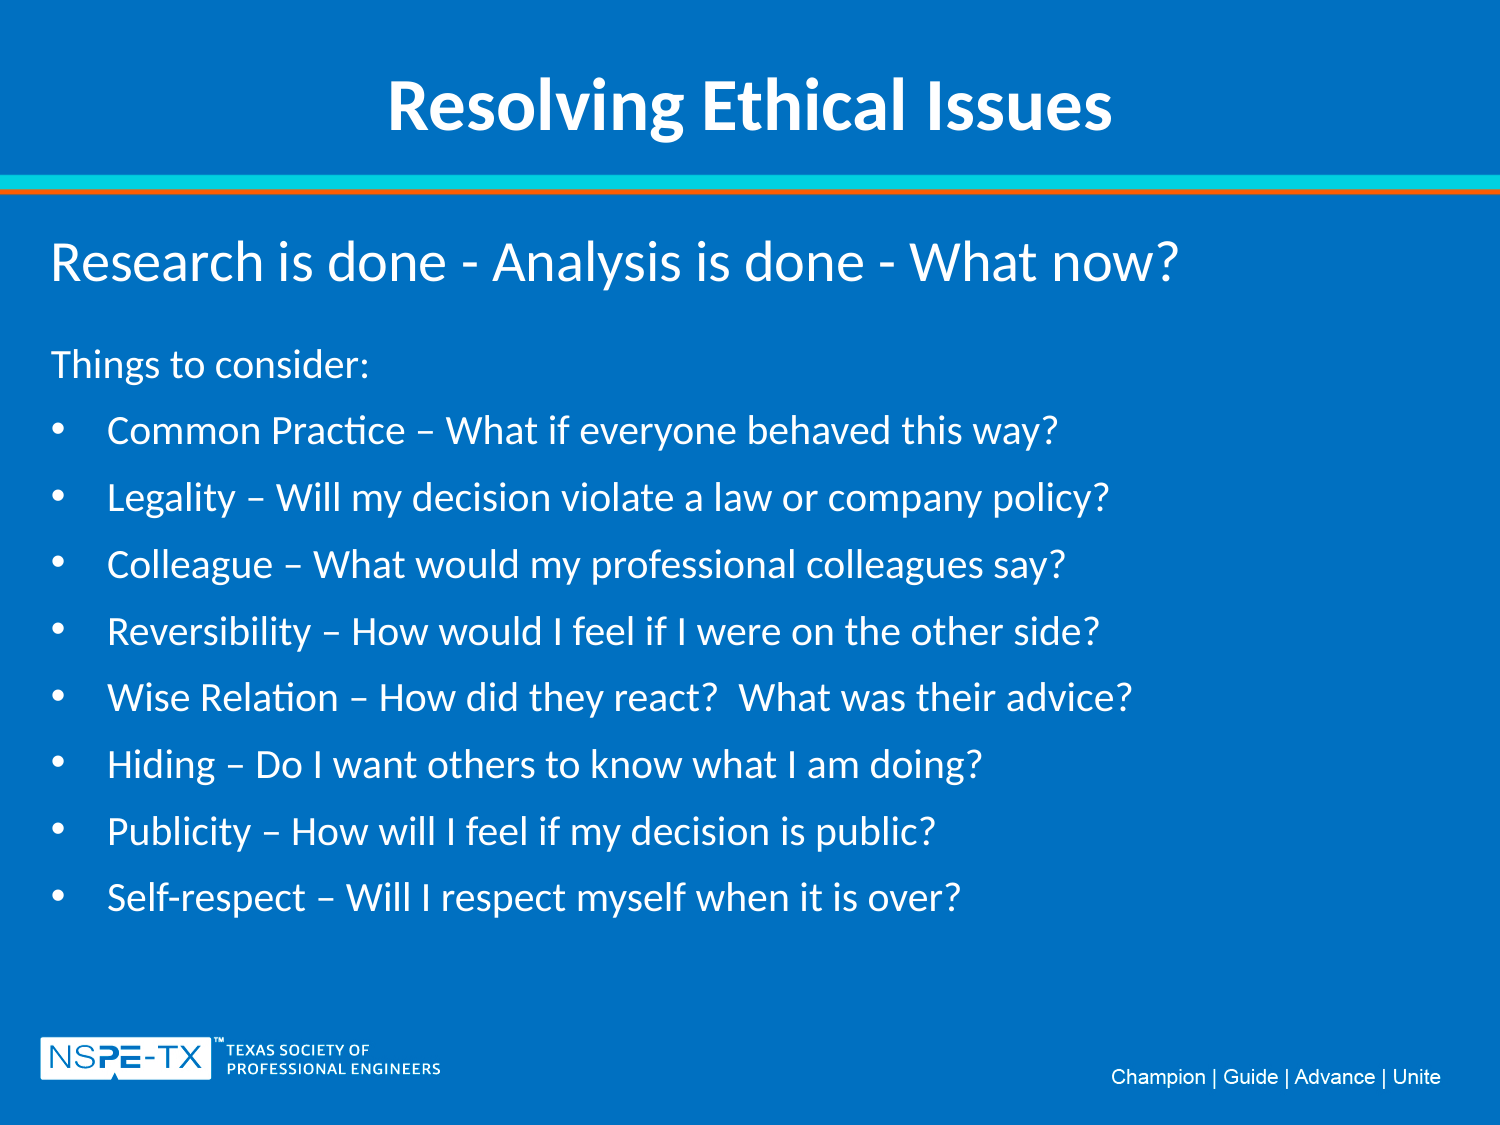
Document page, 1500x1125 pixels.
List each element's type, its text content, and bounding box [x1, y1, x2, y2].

picture [0, 176, 1500, 1125]
title Resolving Ethical Issues [52, 54, 1450, 154]
picture [0, 0, 1500, 173]
list Research is done - Analysis is done - What now? Things to consider: Common Practice – What if everyone behaved this way? Legality – Will my decision violate a law or company policy? Colleague – What would my professional colleagues say? Reversibility – How would I feel if I were on the other side? Wise Relation – How did they react? What was their advice? Hiding – Do I want others to know what I am doing? Publicity – How will I feel if my decision is public? Self-respect – Will I respect myself when it is over? [50, 215, 1450, 1000]
